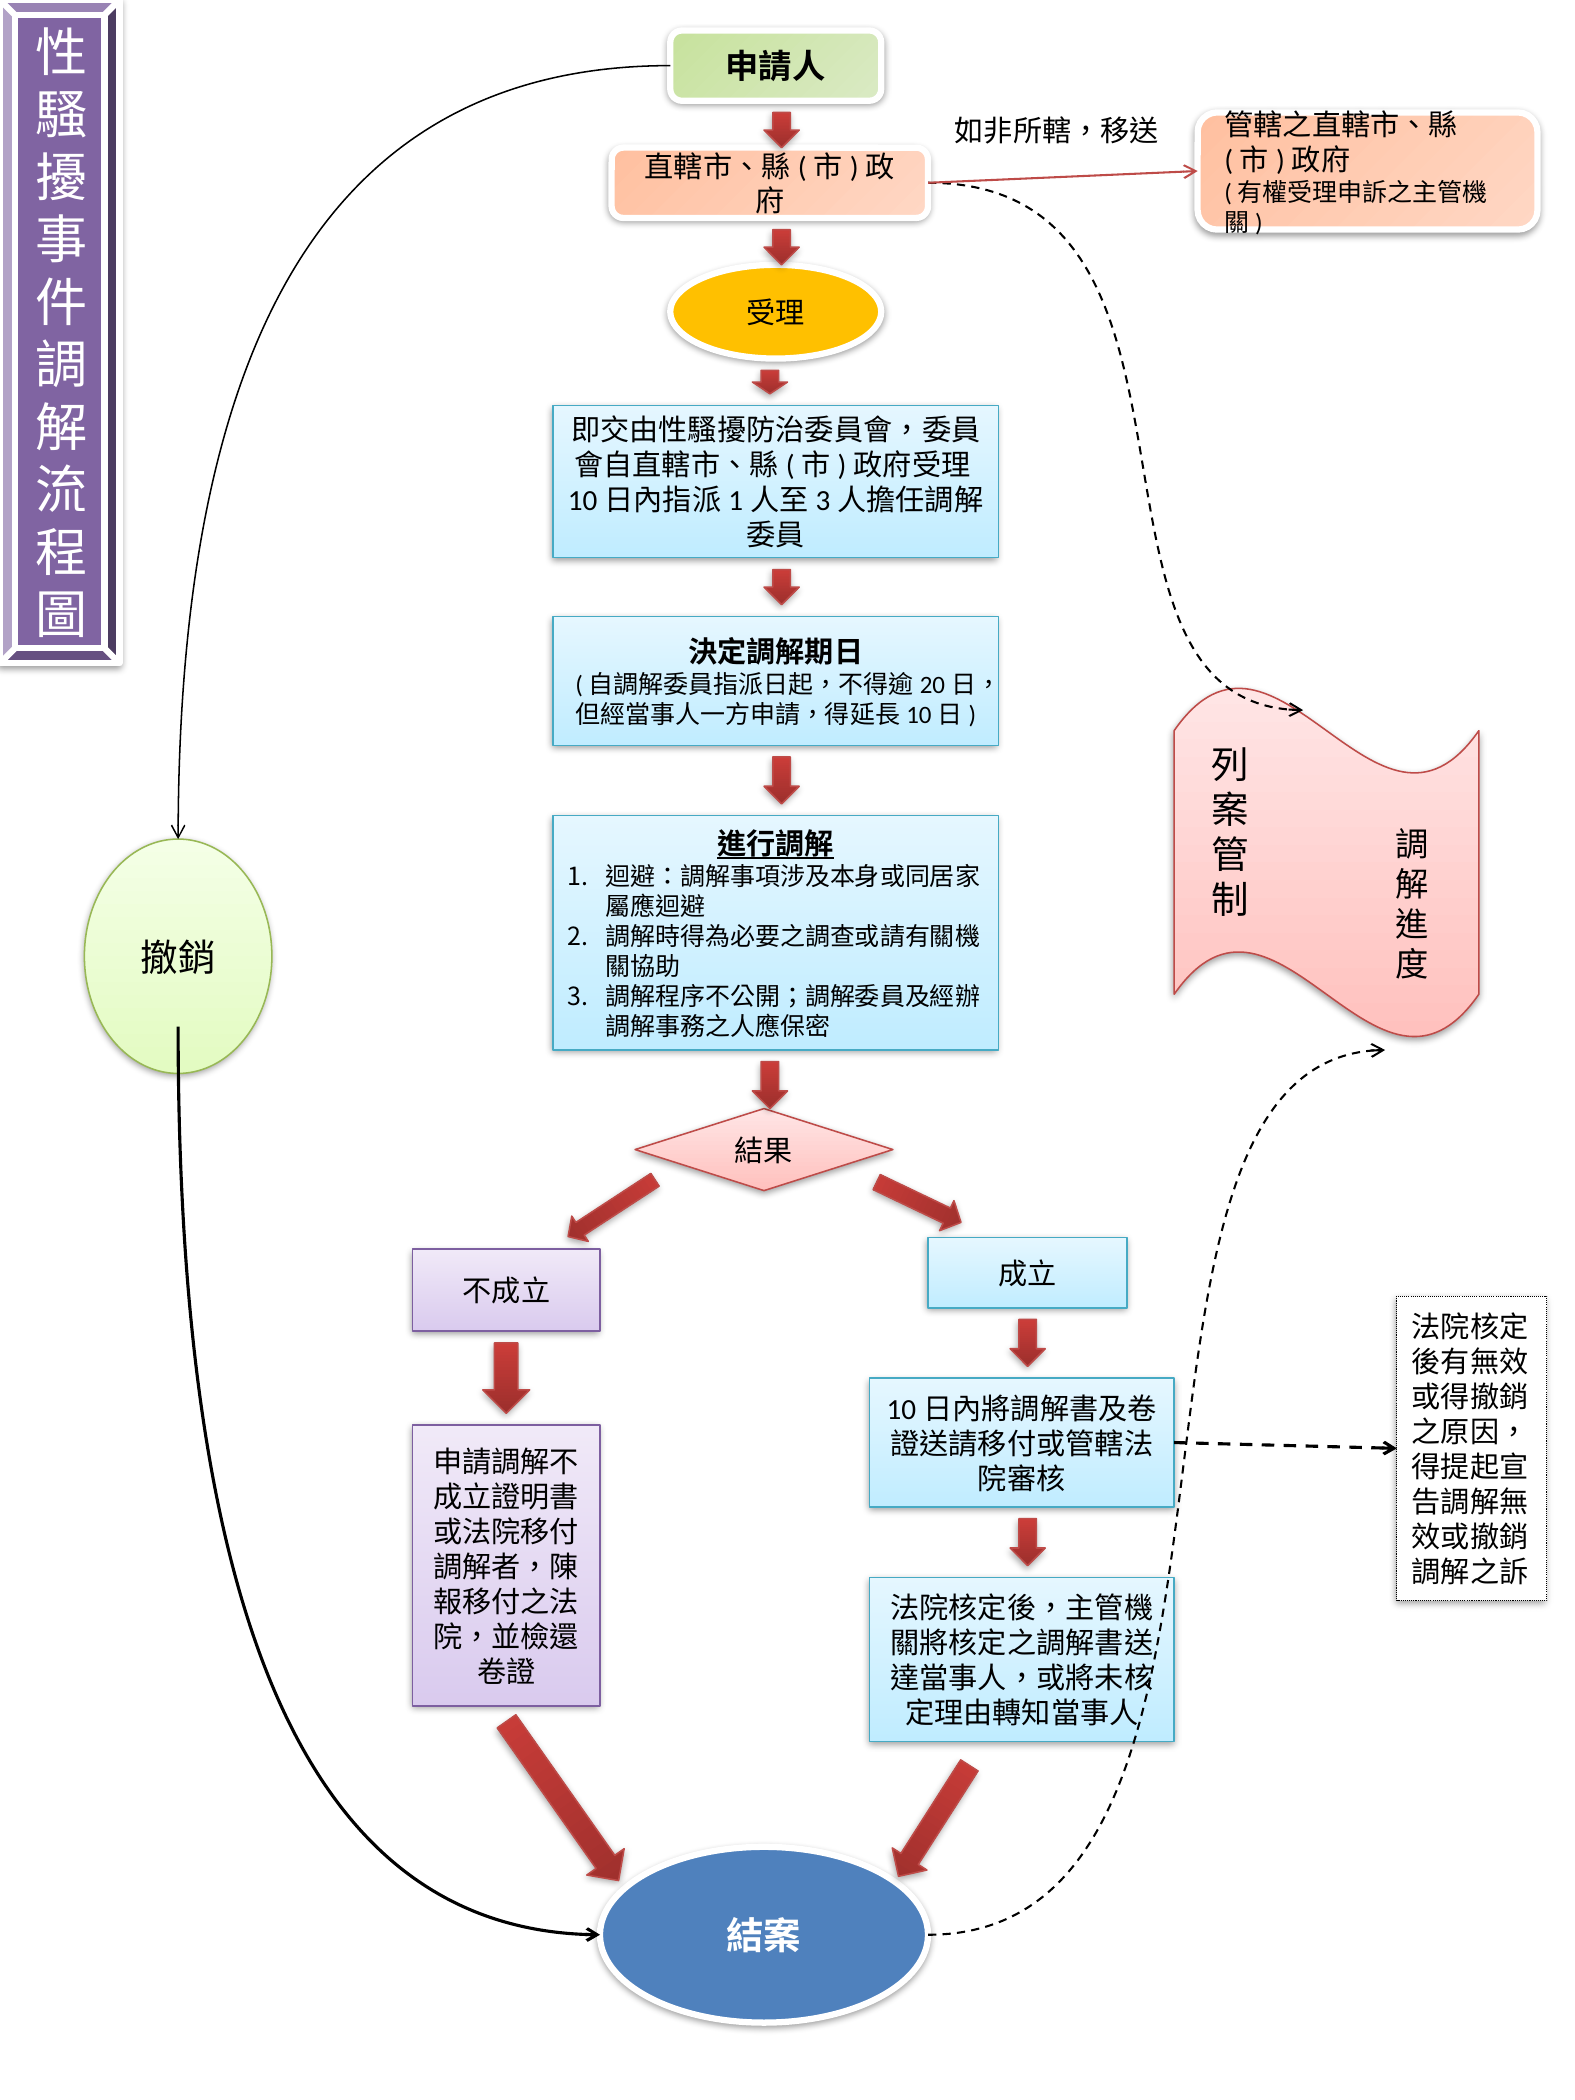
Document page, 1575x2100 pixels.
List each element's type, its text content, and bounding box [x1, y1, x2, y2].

text_box [496, 1723, 625, 1882]
text_box 撤銷 [83, 838, 273, 1075]
text_box 不成立 [412, 1248, 601, 1291]
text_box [177, 65, 671, 840]
text_box 法院核定後有無效或得撤銷之原因，得提起宣告調解無效或撤銷調解之訴 [1396, 1295, 1548, 1601]
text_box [0, 1292, 820, 1716]
text_box [751, 369, 789, 395]
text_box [1173, 1442, 1397, 1449]
text_box 管轄之直轄市、縣(市)政府 (有權受理申訴之主管機關) [1194, 109, 1541, 233]
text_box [927, 182, 1304, 711]
text_box 受理 [674, 261, 885, 362]
text_box 決定調解期日 (自調解委員指派日起，不得逾20日，但經當事人一方申請，得延長10日) [674, 616, 999, 746]
text_box [763, 111, 800, 149]
text_box 進行調解 迴避：調解事項涉及本身或同居家 屬應迴避 調解時得為必要之調查或請有關機關協助 調解程序不公開；調解委員及經辦調解事務之人應保密 [552, 815, 999, 1051]
text_box [1173, 715, 1480, 1038]
text_box 如非所轄，移送 [926, 99, 1188, 161]
text_box 直轄市、縣(市)政府 [674, 144, 932, 222]
text_box 即交由性騷擾防治委員會，委員會自直轄市、縣(市)政府受理10日內指派1人至3人擔任調解委員 [674, 405, 922, 558]
text_box [891, 1819, 922, 1878]
text_box 10日內將調解書及卷證送請移付或管轄法院審核 [869, 1377, 922, 1508]
text_box [763, 568, 800, 606]
text_box 法院核定後，主管機關將核定之調解書送達當事人，或將未核定理由轉知當事人 [869, 1577, 922, 1742]
text_box [763, 756, 800, 805]
text_box [872, 1173, 922, 1214]
text_box 列 案 管 制 [1185, 733, 1275, 929]
text_box [763, 228, 800, 266]
text_box 結果 [634, 1109, 894, 1192]
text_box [927, 1049, 1386, 1935]
text_box 調 解進度 [1373, 815, 1451, 990]
text_box 申請人 [667, 27, 885, 104]
text_box [567, 1172, 660, 1243]
text_box 性騷擾事件調解流程圖 [0, 0, 123, 666]
text_box 結案 [596, 1843, 931, 2026]
text_box [751, 1060, 789, 1110]
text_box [927, 170, 1198, 183]
